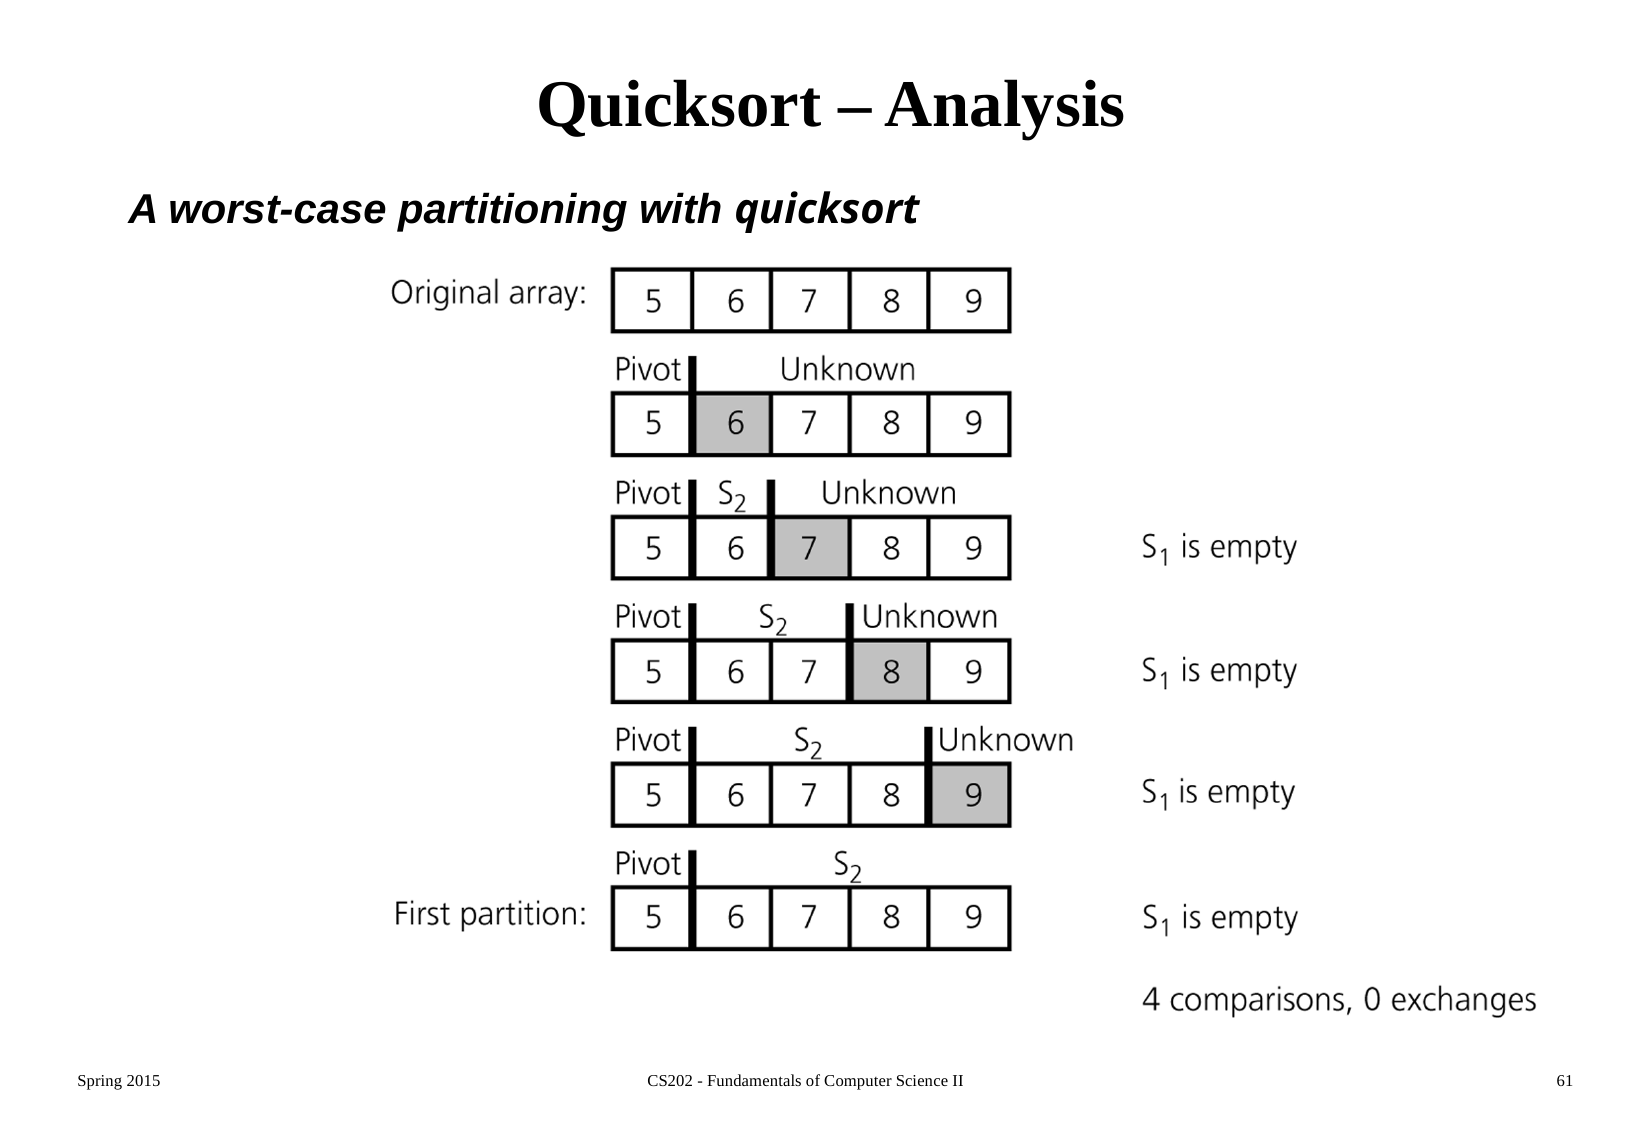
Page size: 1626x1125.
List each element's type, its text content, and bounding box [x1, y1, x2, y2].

footer CS202 - Fundamentals of Computer Science II [500, 1062, 1111, 1101]
picture [374, 237, 1553, 1029]
title Quicksort – Analysis [62, 24, 1600, 175]
slide_number 61 [1249, 1062, 1589, 1101]
text_box A worst-case partitioning with quicksort [113, 174, 935, 240]
slide_number Spring 2015 [62, 1062, 402, 1101]
